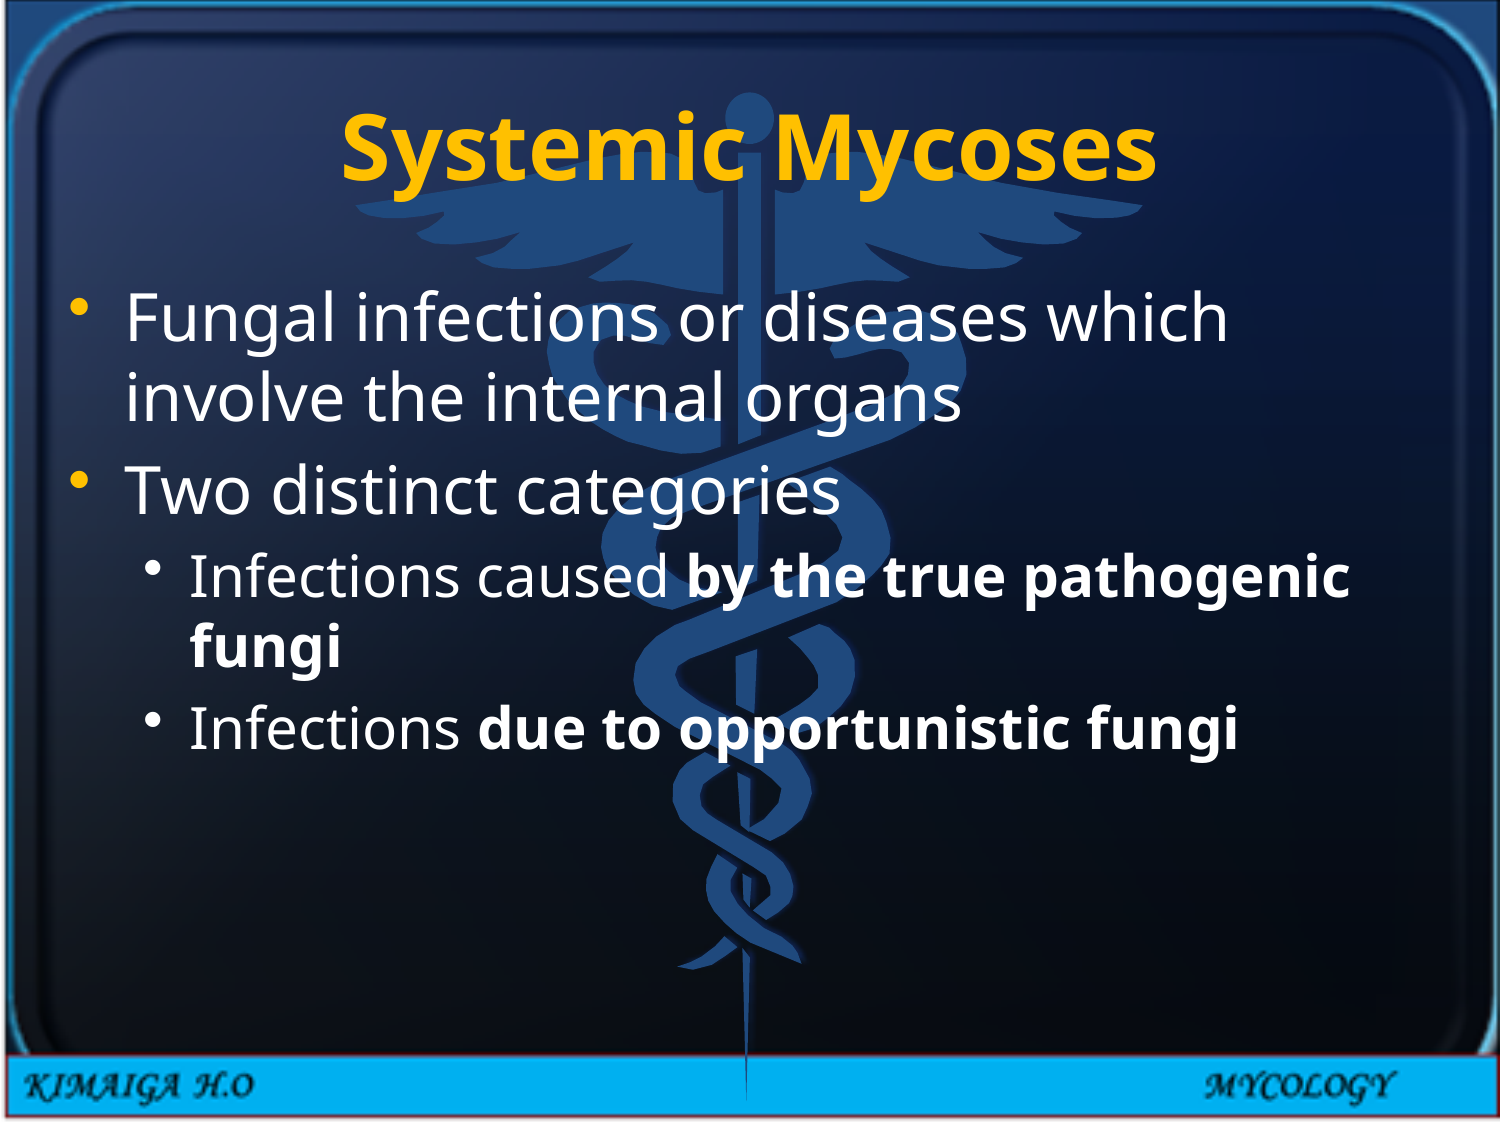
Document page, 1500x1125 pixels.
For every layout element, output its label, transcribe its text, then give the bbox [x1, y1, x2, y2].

title Systemic Mycoses [53, 56, 1447, 232]
picture [0, 0, 1500, 1125]
list Fungal infections or diseases which involve the internal organs Two distinct categories Infections caused by the true pathogenic fungi Infections due to opportunistic fungi [53, 267, 1459, 1083]
